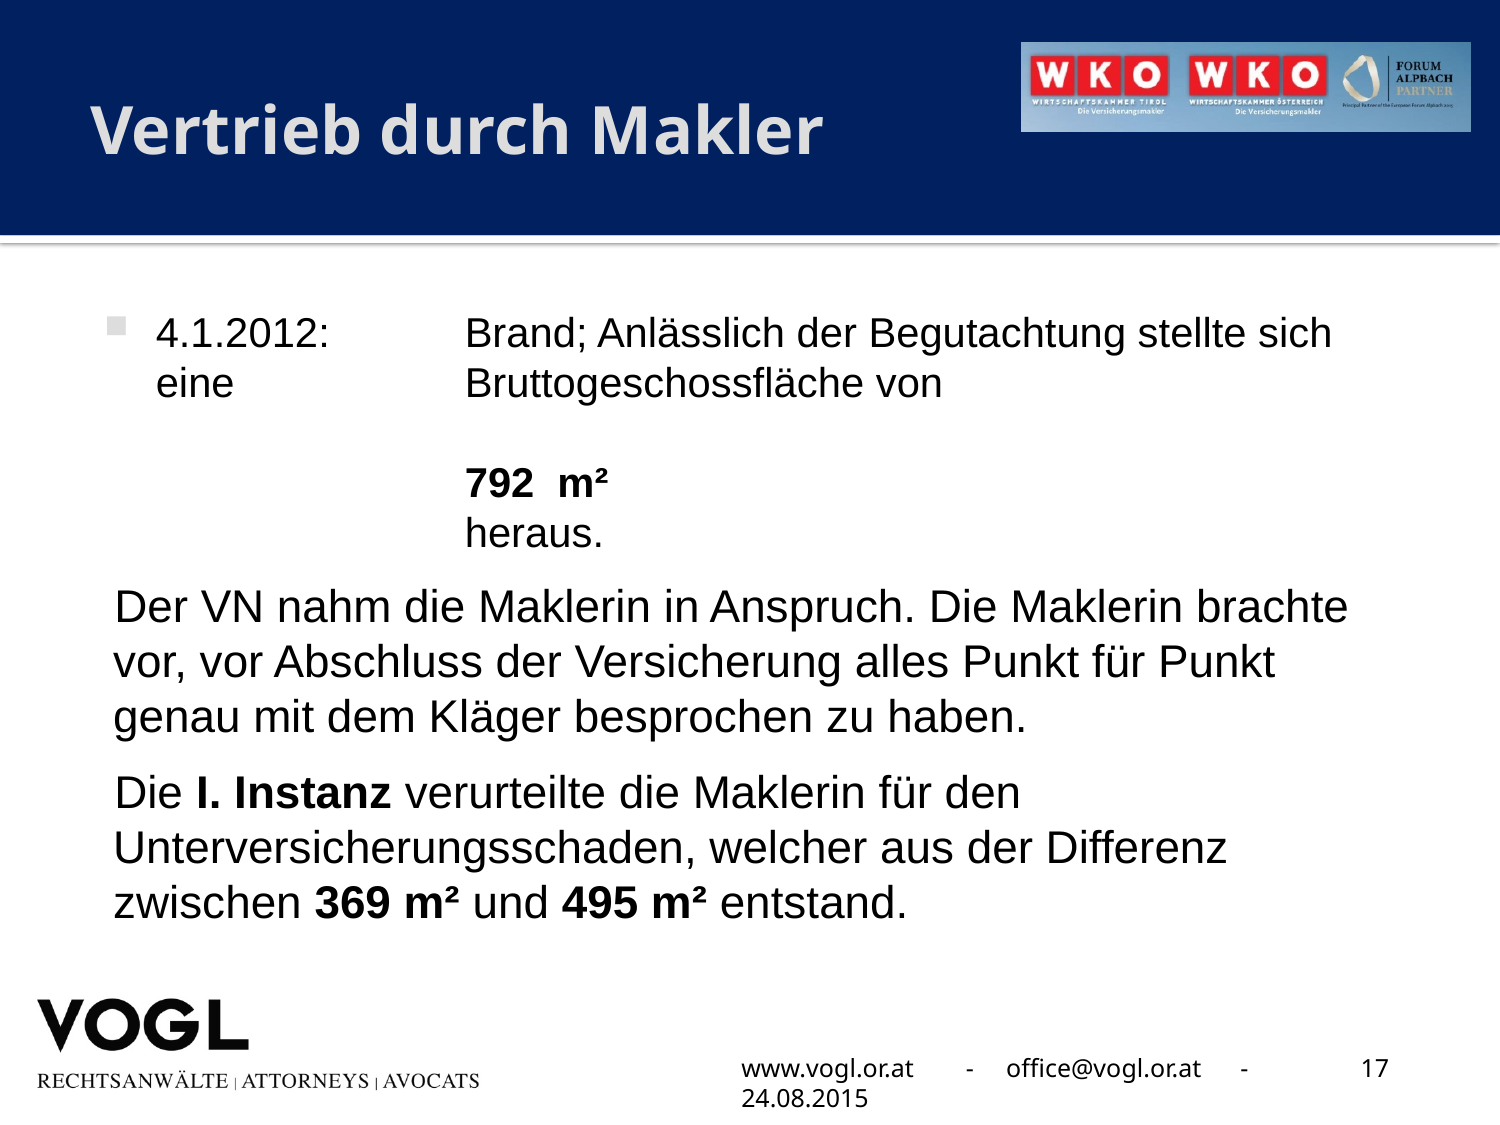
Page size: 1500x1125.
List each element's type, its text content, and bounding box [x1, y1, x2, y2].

title Vertrieb durch Makler [75, 24, 1425, 231]
picture [1425, 42, 1471, 132]
picture [35, 996, 481, 1093]
list 4.1.2012: Brand; Anlässlich der Begutachtung stellte sich eine Bruttogeschossfläche von 792 m² heraus. Der VN nahm die Maklerin in Anspruch. Die Maklerin brachte vor, vor Abschluss der Versicherung alles Punkt für Punkt genau mit dem Kläger besprochen zu haben. Die I. Instanz verurteilte die Maklerin für den Unterversicherungsschaden, welcher aus der Differenz zwischen 369 m² und 495 m² entstand. [74, 290, 1426, 973]
